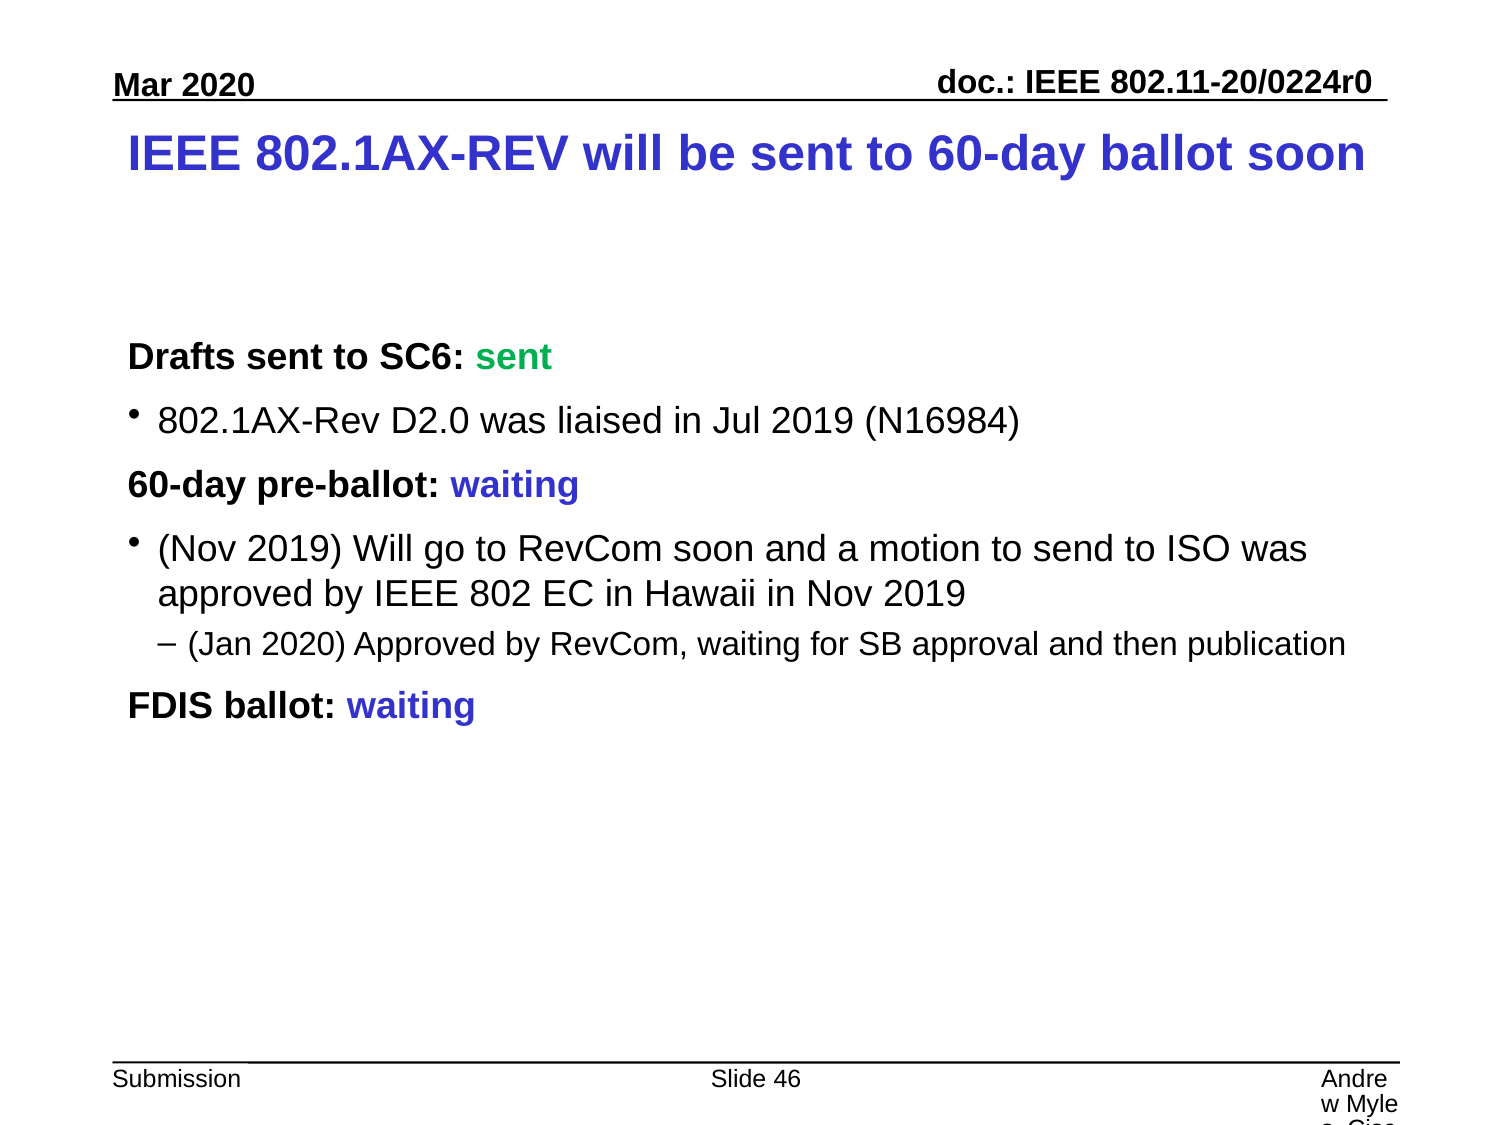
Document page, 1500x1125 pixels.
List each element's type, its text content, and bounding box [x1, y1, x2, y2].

slide_number Slide 46 [709, 1061, 803, 1093]
title IEEE 802.1AX-REV will be sent to 60-day ballot soon [112, 112, 1388, 288]
list Drafts sent to SC6: sent 802.1AX-Rev D2.0 was liaised in Jul 2019 (N16984) 60-day pre-ballot: waiting (Nov 2019) Will go to RevCom soon and a motion to send to ISO was approved by IEEE 802 EC in Hawaii in Nov 2019 (Jan 2020) Approved by RevCom, waiting for SB approval and then publication FDIS ballot: waiting [112, 324, 1388, 1000]
footer Andrew Myles, Cisco [1320, 1061, 1402, 1093]
